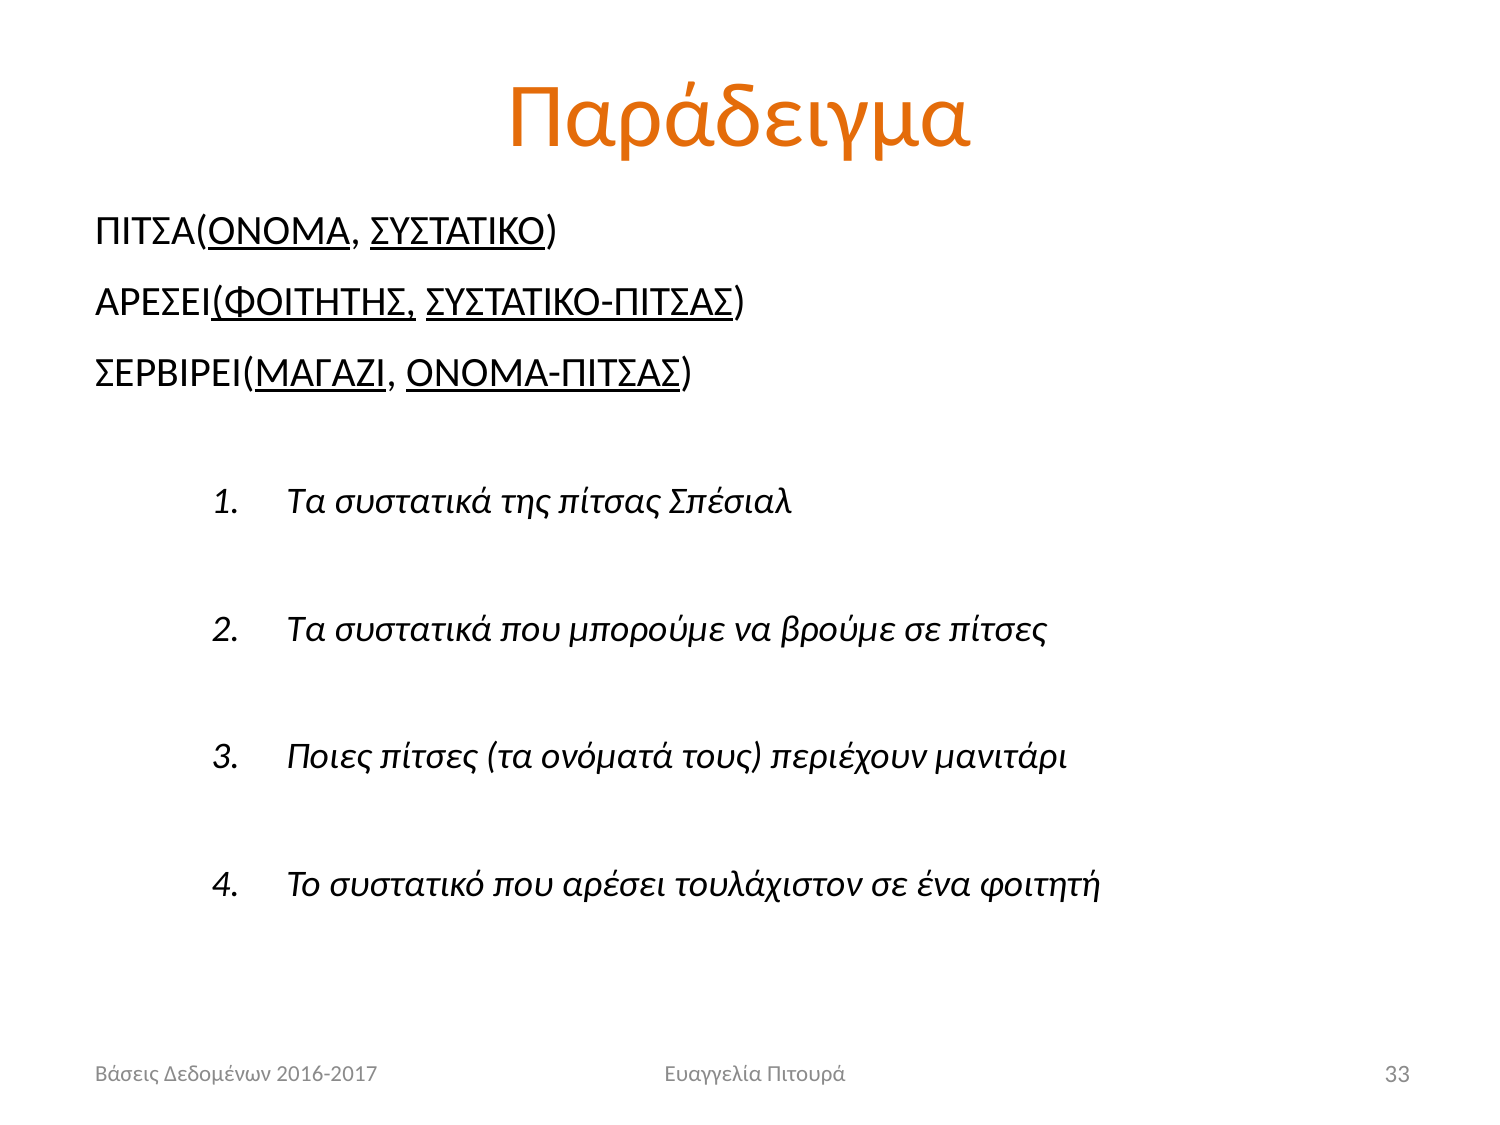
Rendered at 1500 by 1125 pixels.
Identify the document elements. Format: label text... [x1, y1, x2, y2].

text_box Τα συστατικά της πίτσας Σπέσιαλ Τα συστατικά που μπορούμε να βρούμε σε πίτσες Ποιες πίτσες (τα ονόματά τους) περιέχουν μανιτάρι Το συστατικό που αρέσει τουλάχιστον σε ένα φοιτητή [196, 404, 1146, 975]
slide_number Βάσεις Δεδομένων 2016-2017 [80, 1042, 431, 1103]
title Παράδειγμα [75, 15, 1425, 204]
text_box ΠΙΤΣΑ(ΟΝΟΜΑ, ΣΥΣΤΑΤΙΚΟ) ΑΡΕΣΕΙ(ΦΟΙΤΗΤΗΣ, ΣΥΣΤΑΤΙΚΟ-ΠΙΤΣΑΣ) ΣΕΡΒΙΡΕΙ(ΜΑΓΑΖΙ, ΟΝΟΜΑ-ΠΙΤΣΑΣ) [80, 204, 955, 402]
slide_number 33 [1074, 1042, 1425, 1103]
footer Ευαγγελία Πιτουρά [517, 1042, 993, 1103]
